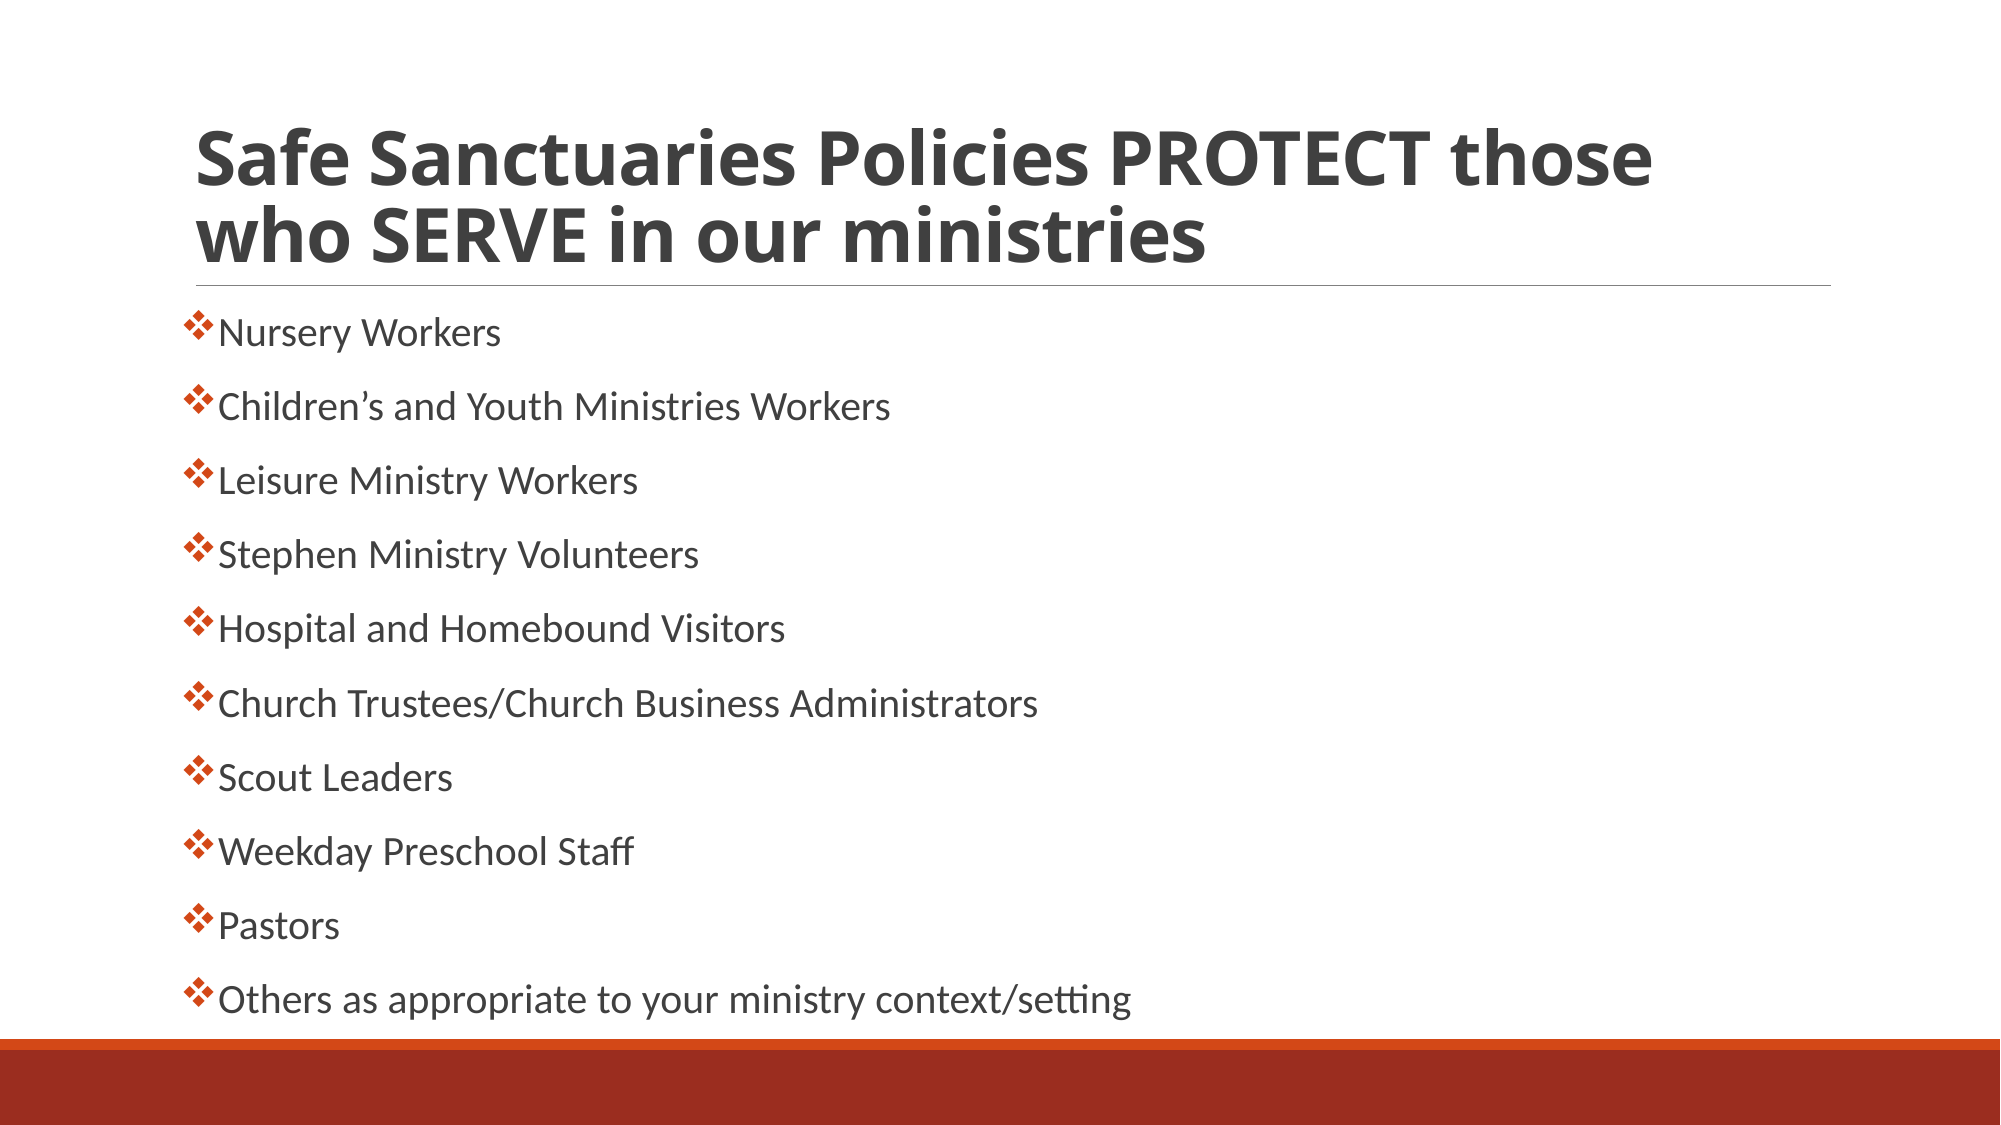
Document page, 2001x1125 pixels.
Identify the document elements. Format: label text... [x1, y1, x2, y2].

title Safe Sanctuaries Policies PROTECT those who SERVE in our ministries [180, 47, 1830, 285]
list Nursery Workers Children’s and Youth Ministries Workers Leisure Ministry Workers Stephen Ministry Volunteers Hospital and Homebound Visitors Church Trustees/Church Business Administrators Scout Leaders Weekday Preschool Staff Pastors Others as appropriate to your ministry context/setting [180, 302, 1830, 1042]
